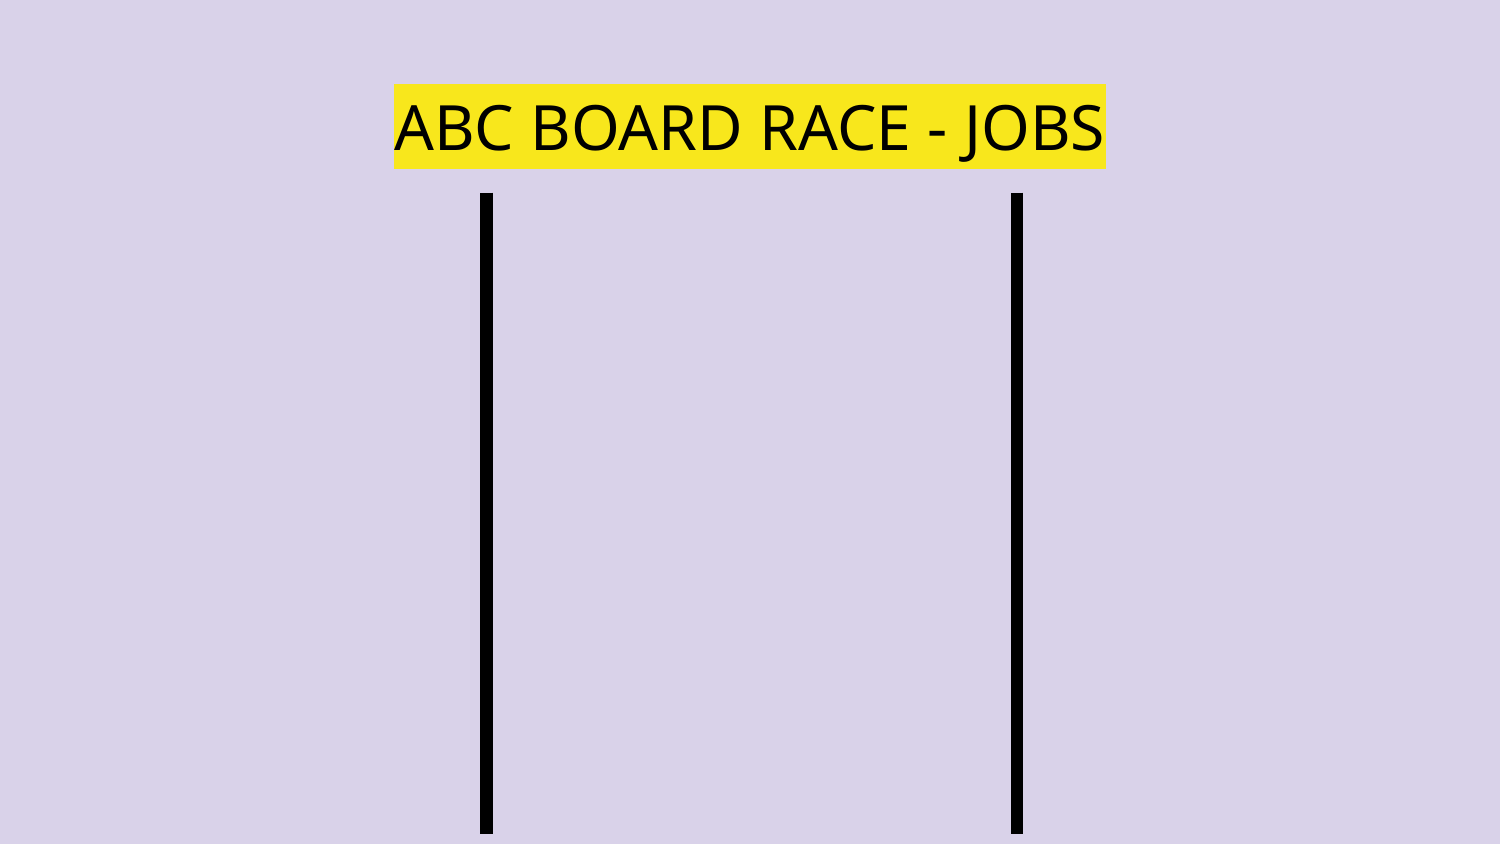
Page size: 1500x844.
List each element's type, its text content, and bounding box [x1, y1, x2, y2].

title ABC BOARD RACE - JOBS [51, 72, 1449, 167]
